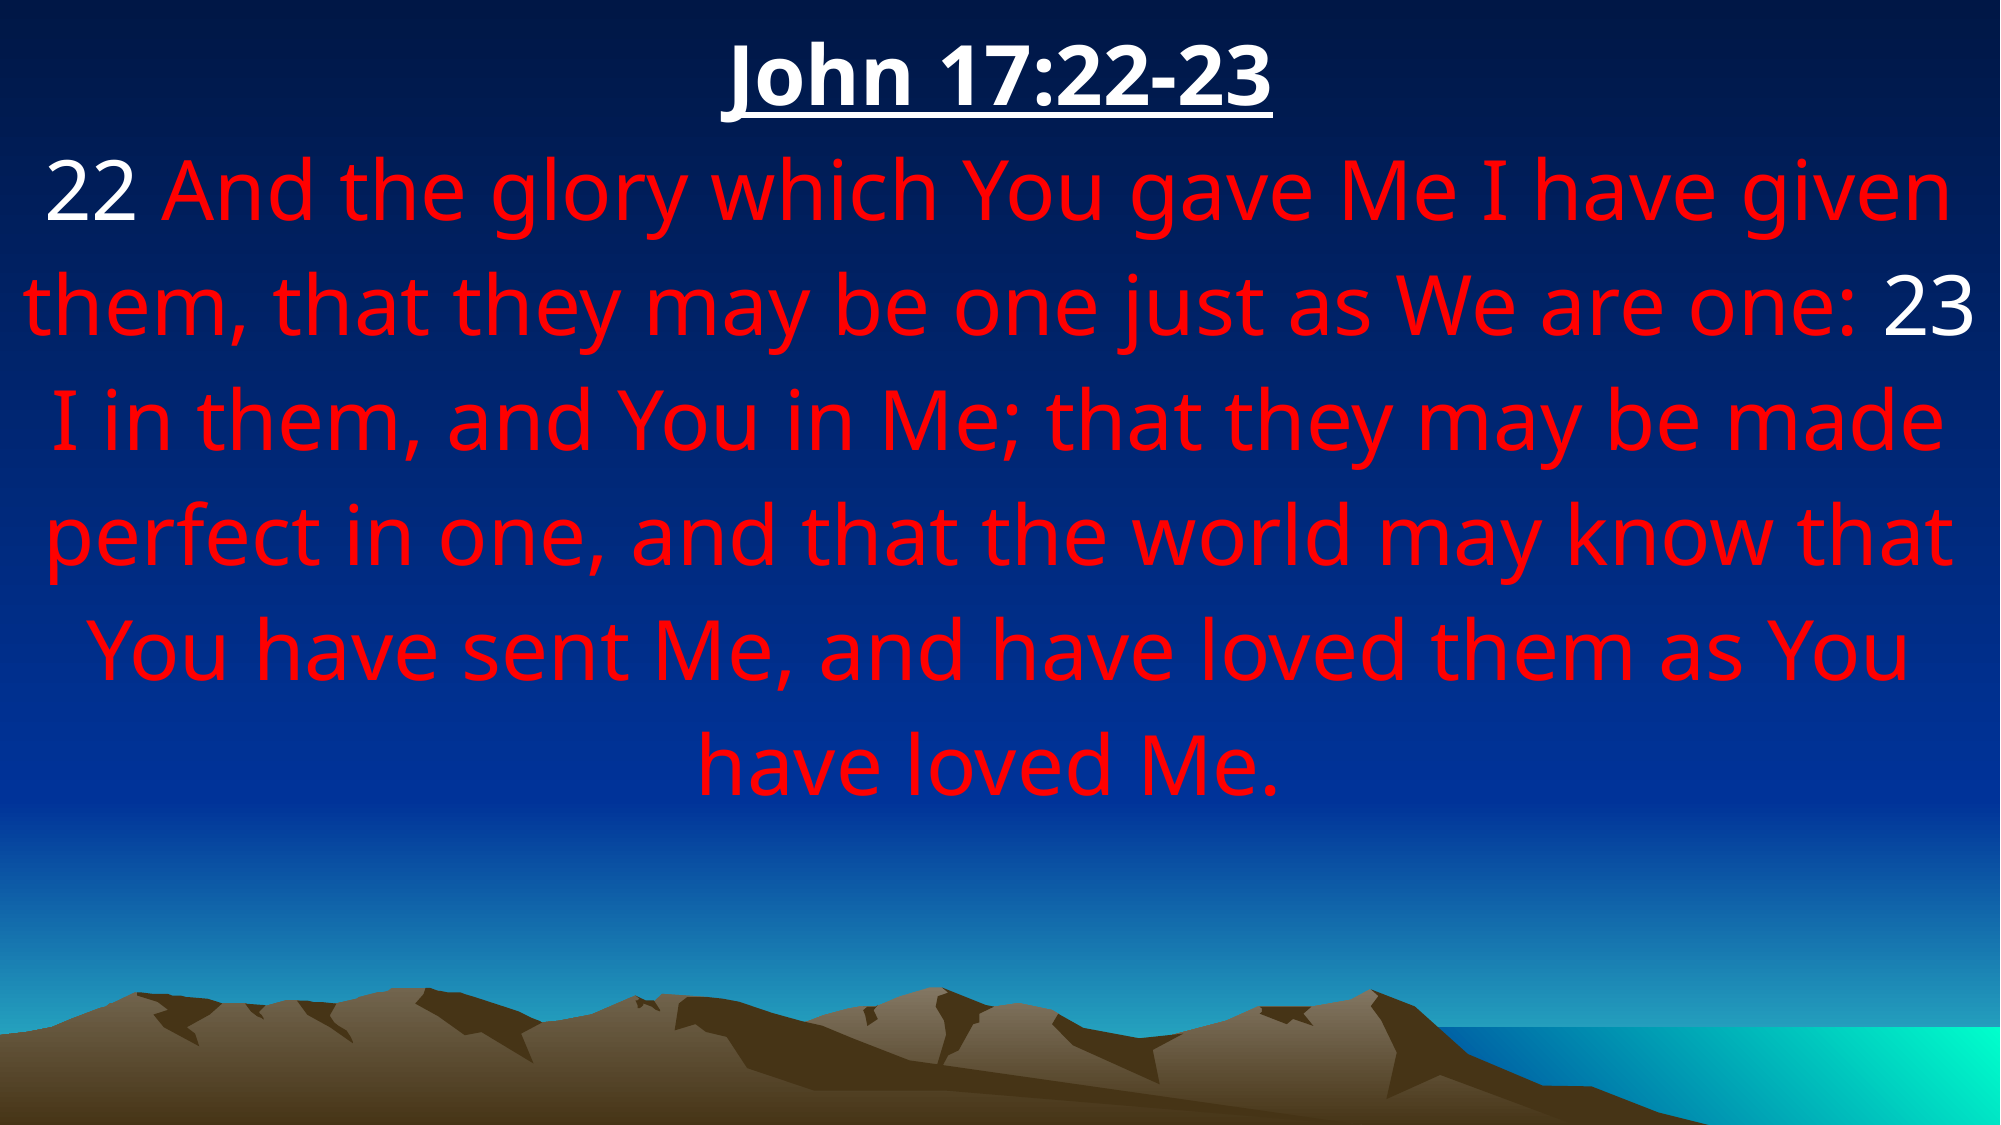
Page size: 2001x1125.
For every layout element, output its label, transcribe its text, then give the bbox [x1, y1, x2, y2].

text_box John 17:22-23 22 And the glory which You gave Me I have given them, that they may be one just as We are one: 23 I in them, and You in Me; that they may be made perfect in one, and that the world may know that You have sent Me, and have loved them as You have loved Me. [0, 0, 2000, 825]
